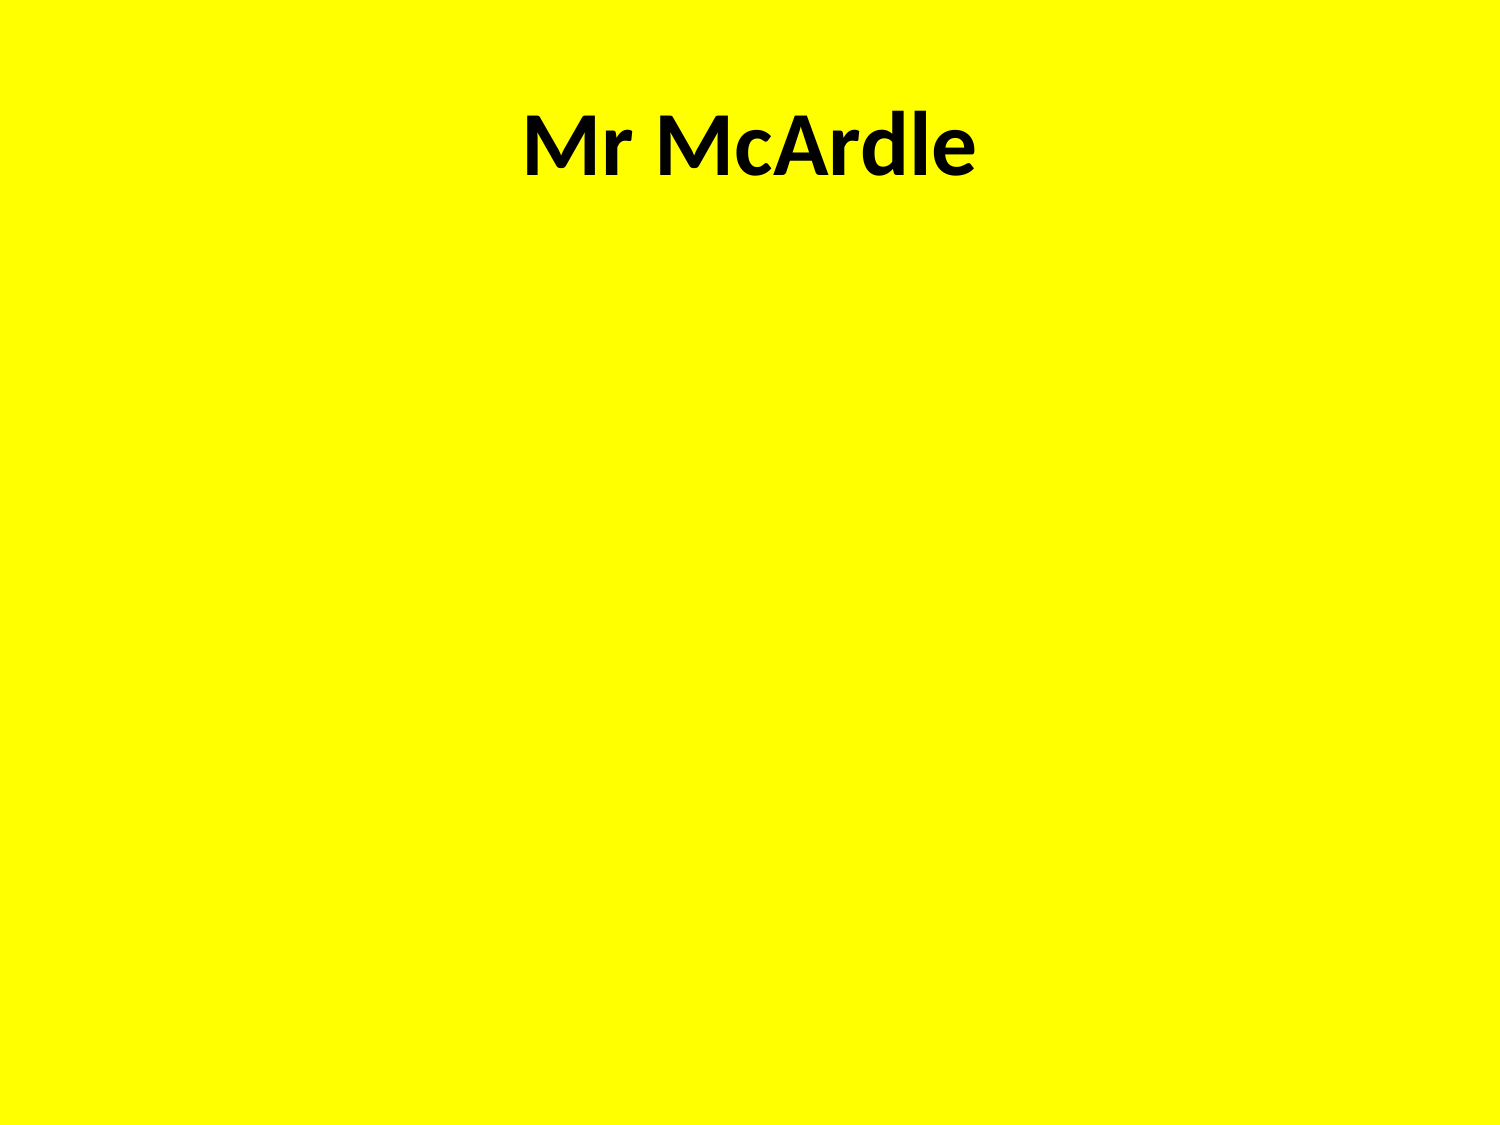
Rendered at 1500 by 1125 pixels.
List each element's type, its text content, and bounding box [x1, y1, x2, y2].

title Mr McArdle [75, 45, 1425, 233]
